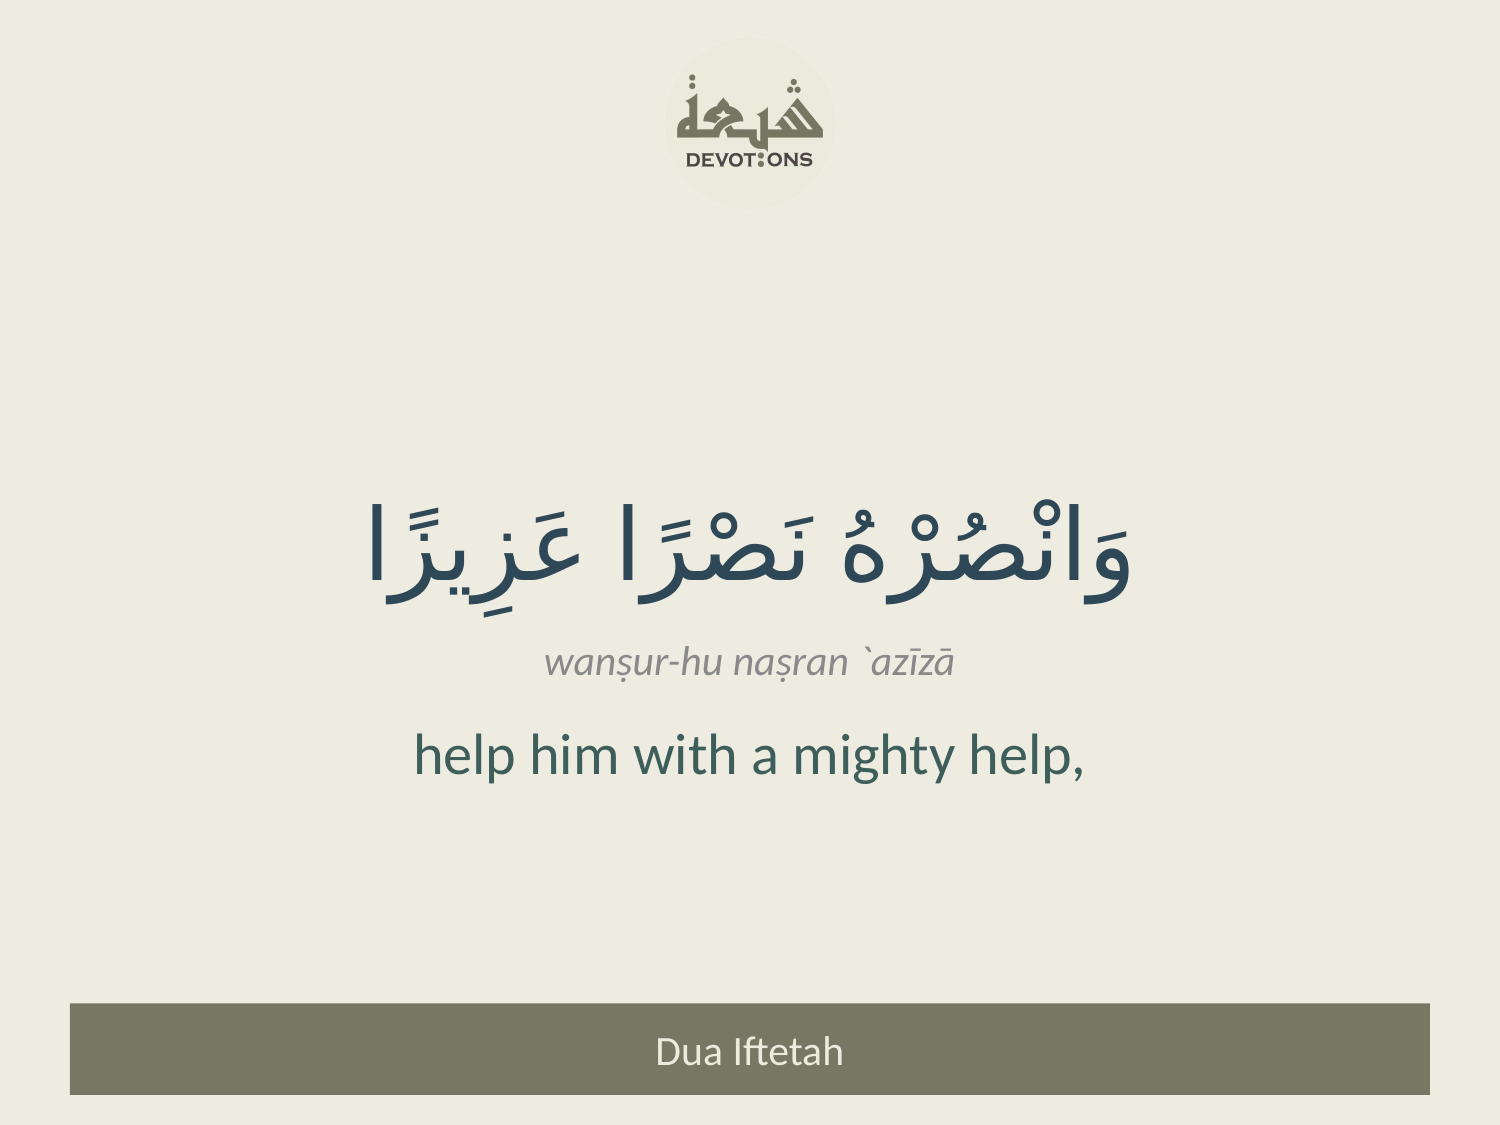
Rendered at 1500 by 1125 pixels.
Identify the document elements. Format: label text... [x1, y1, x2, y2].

list وَانْصُرْهُ نَصْرًا عَزِيزًا wanṣur-hu naṣran `azīzā help him with a mighty help, [69, 203, 1430, 1003]
list Dua Iftetah [69, 1003, 1430, 1095]
picture [656, 29, 844, 203]
